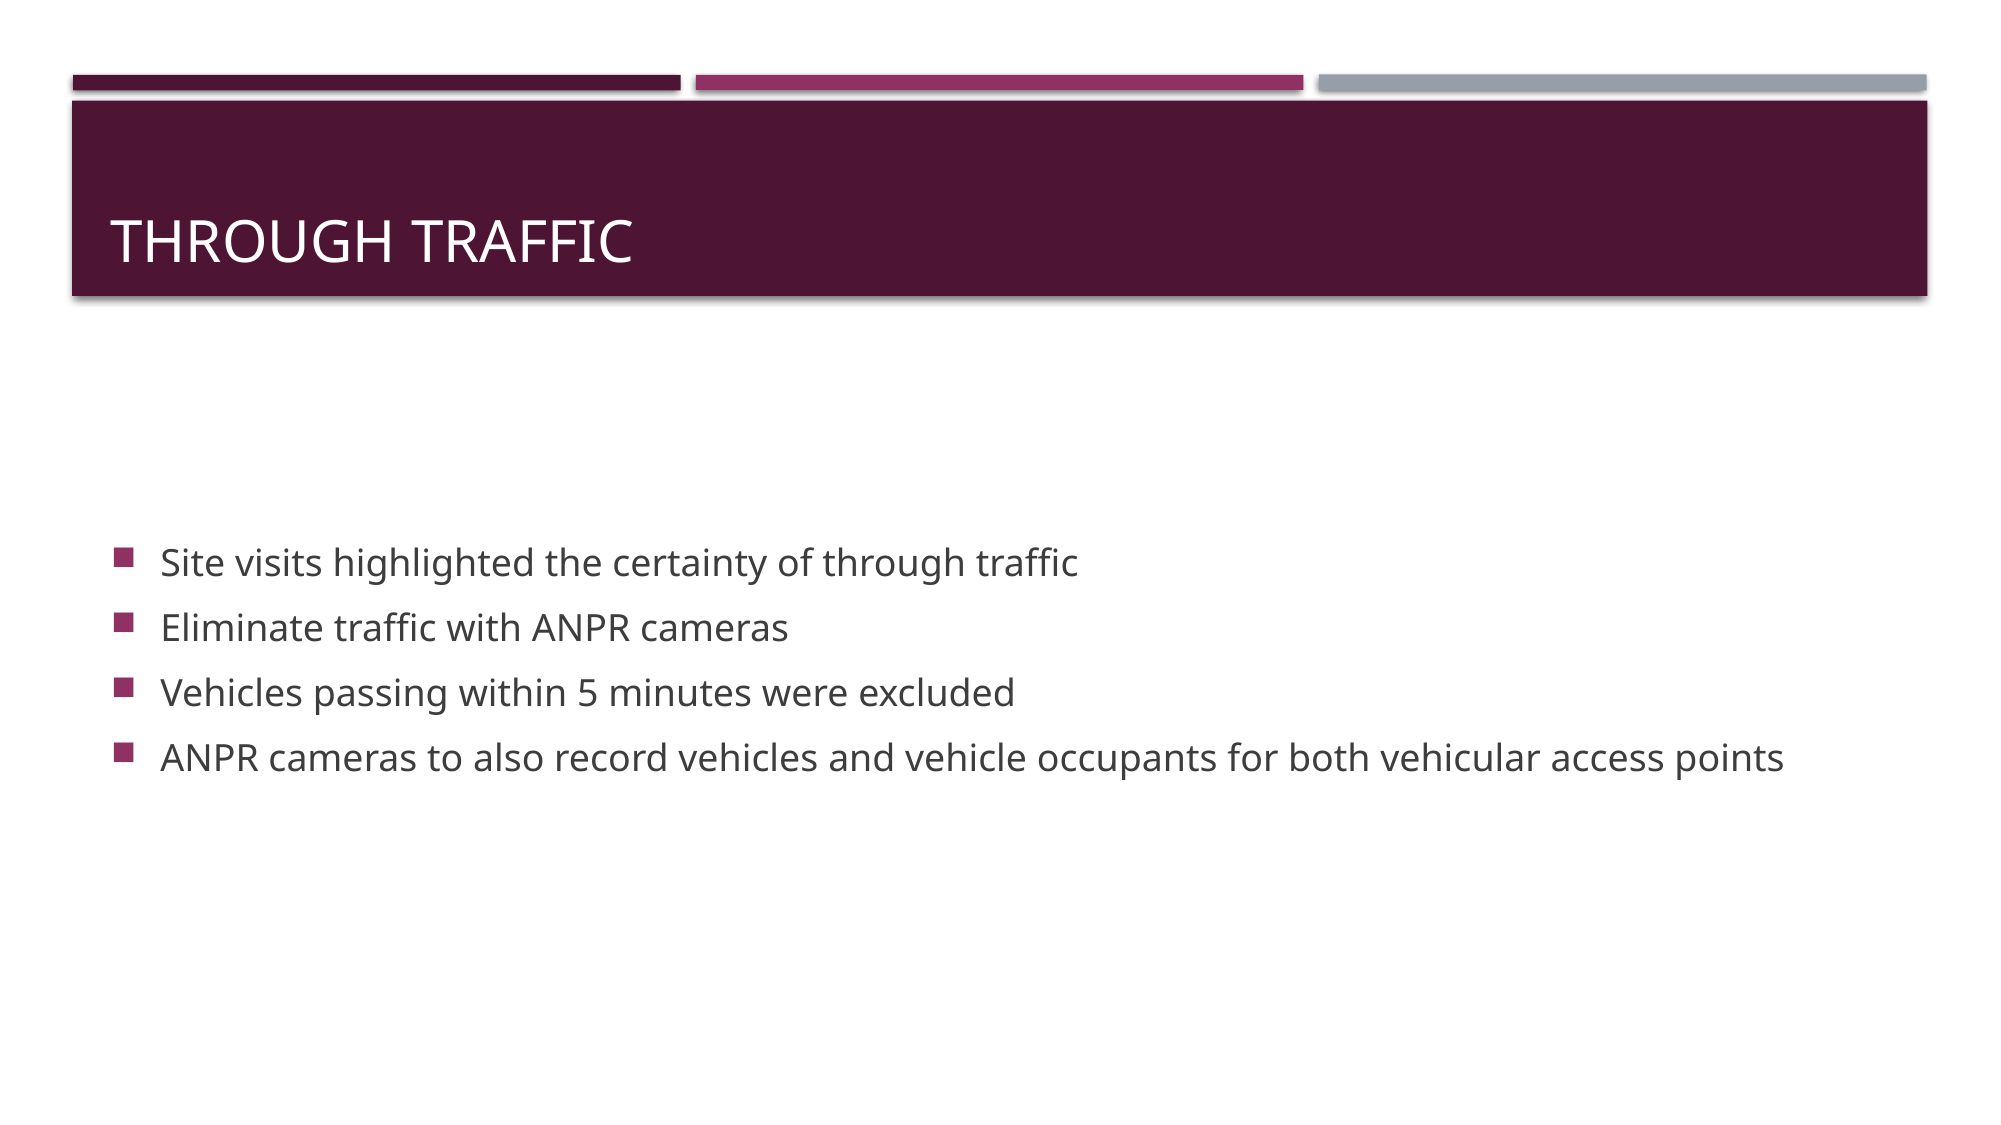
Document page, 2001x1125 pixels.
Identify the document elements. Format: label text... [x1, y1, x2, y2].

list Site visits highlighted the certainty of through traffic Eliminate traffic with ANPR cameras Vehicles passing within 5 minutes were excluded ANPR cameras to also record vehicles and vehicle occupants for both vehicular access points [95, 357, 1905, 962]
title Through traffic [95, 115, 1905, 282]
